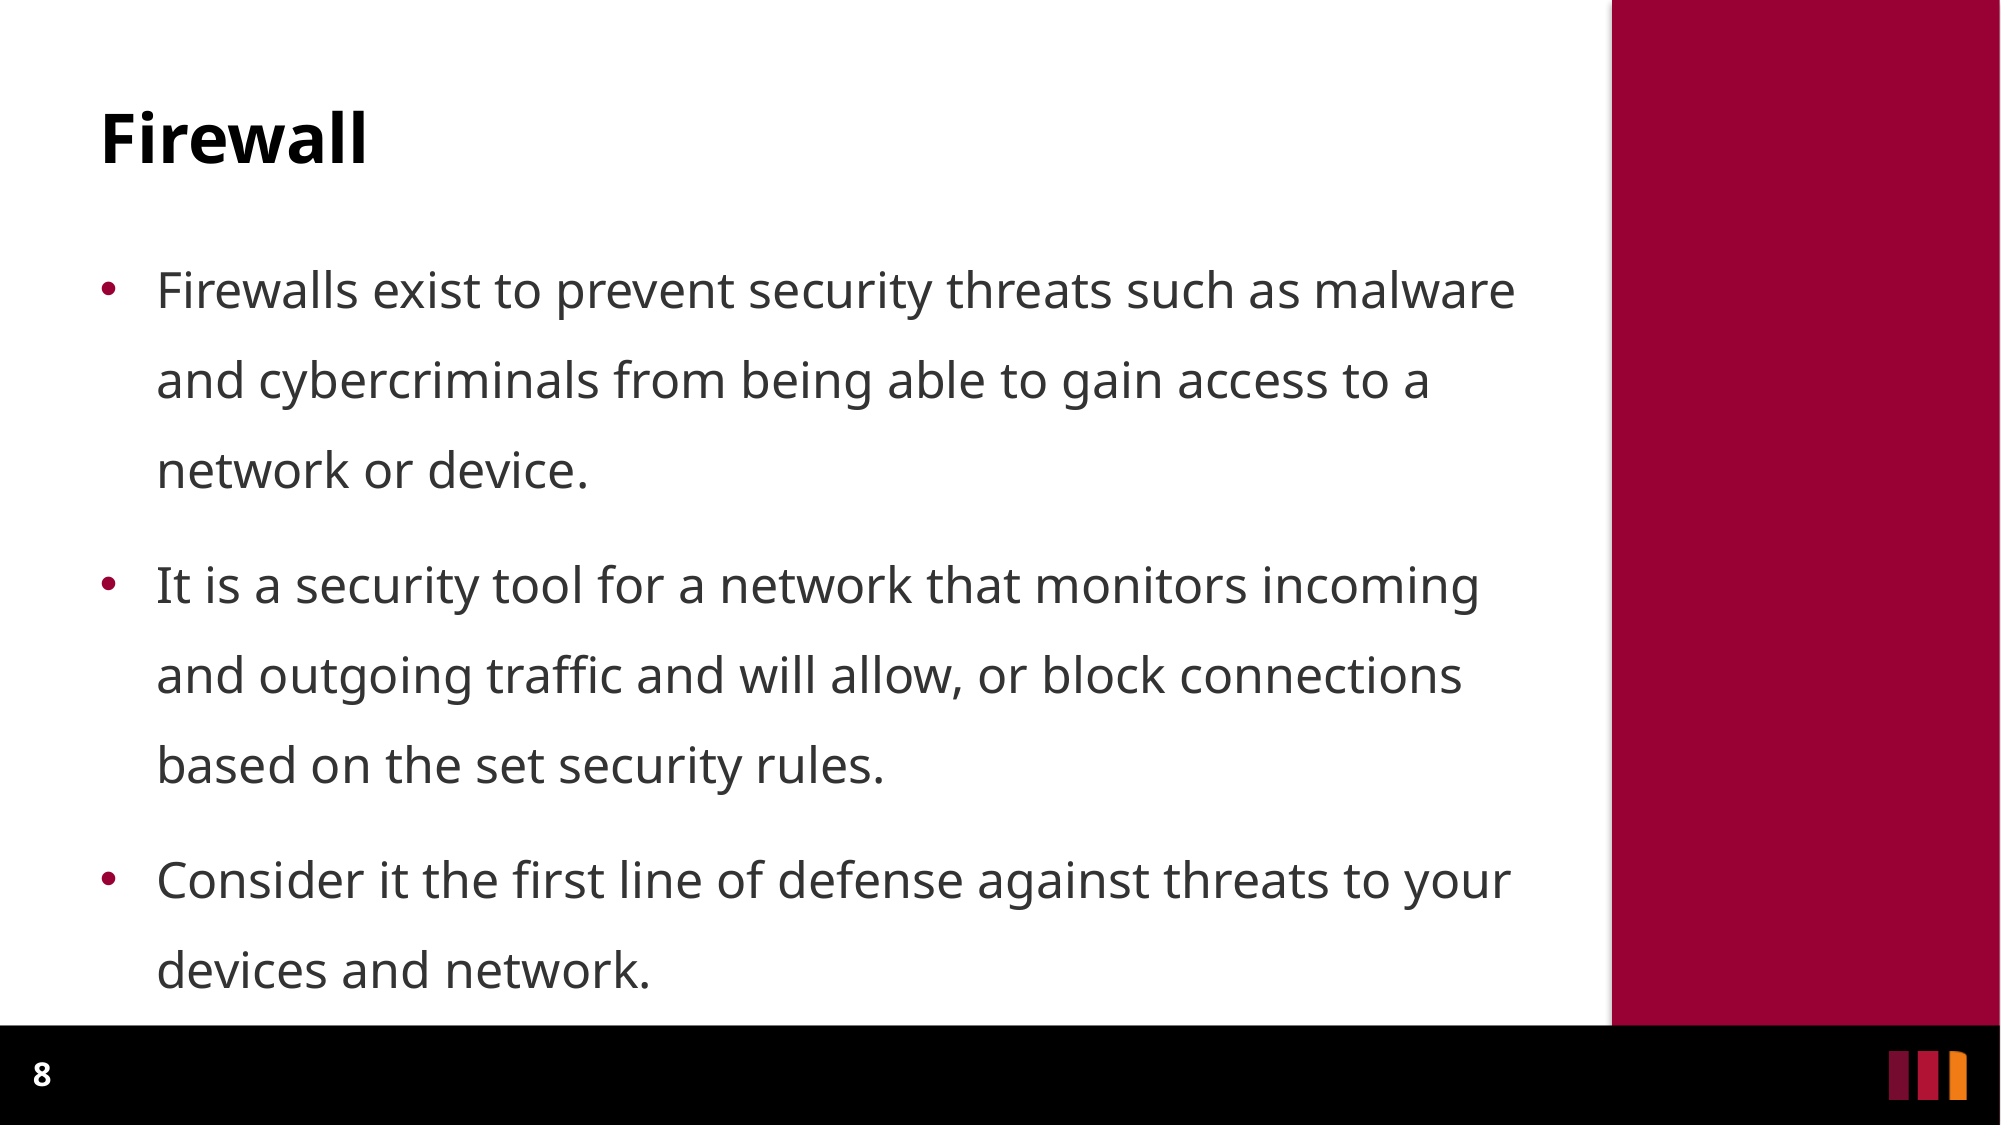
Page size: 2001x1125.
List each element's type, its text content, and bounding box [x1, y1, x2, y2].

title Firewall [99, 94, 1570, 259]
list Firewalls exist to prevent security threats such as malware and cybercriminals from being able to gain access to a network or device. It is a security tool for a network that monitors incoming and outgoing traffic and will allow, or block connections based on the set security rules. Consider it the first line of defense against threats to your devices and network. [99, 228, 1529, 985]
slide_number 8 [32, 1045, 98, 1106]
